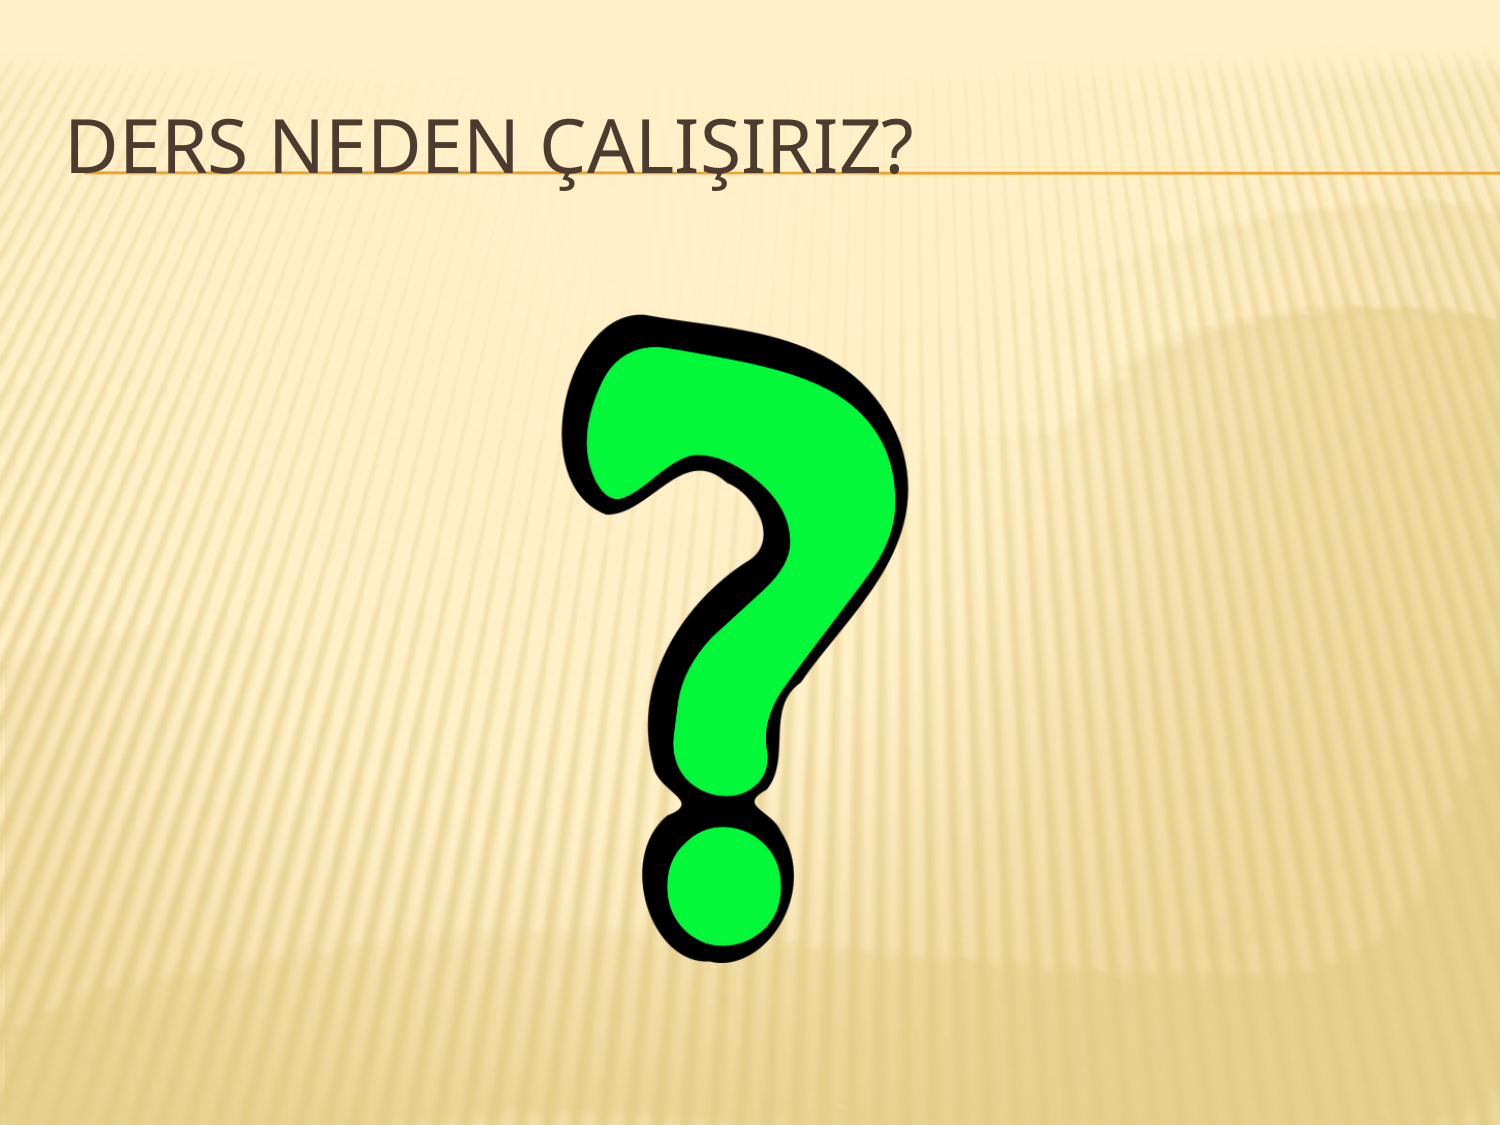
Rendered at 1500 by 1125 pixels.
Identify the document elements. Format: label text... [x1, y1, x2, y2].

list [548, 219, 921, 963]
title DERS NEDEN ÇALIŞIRIZ? [50, 75, 1475, 213]
